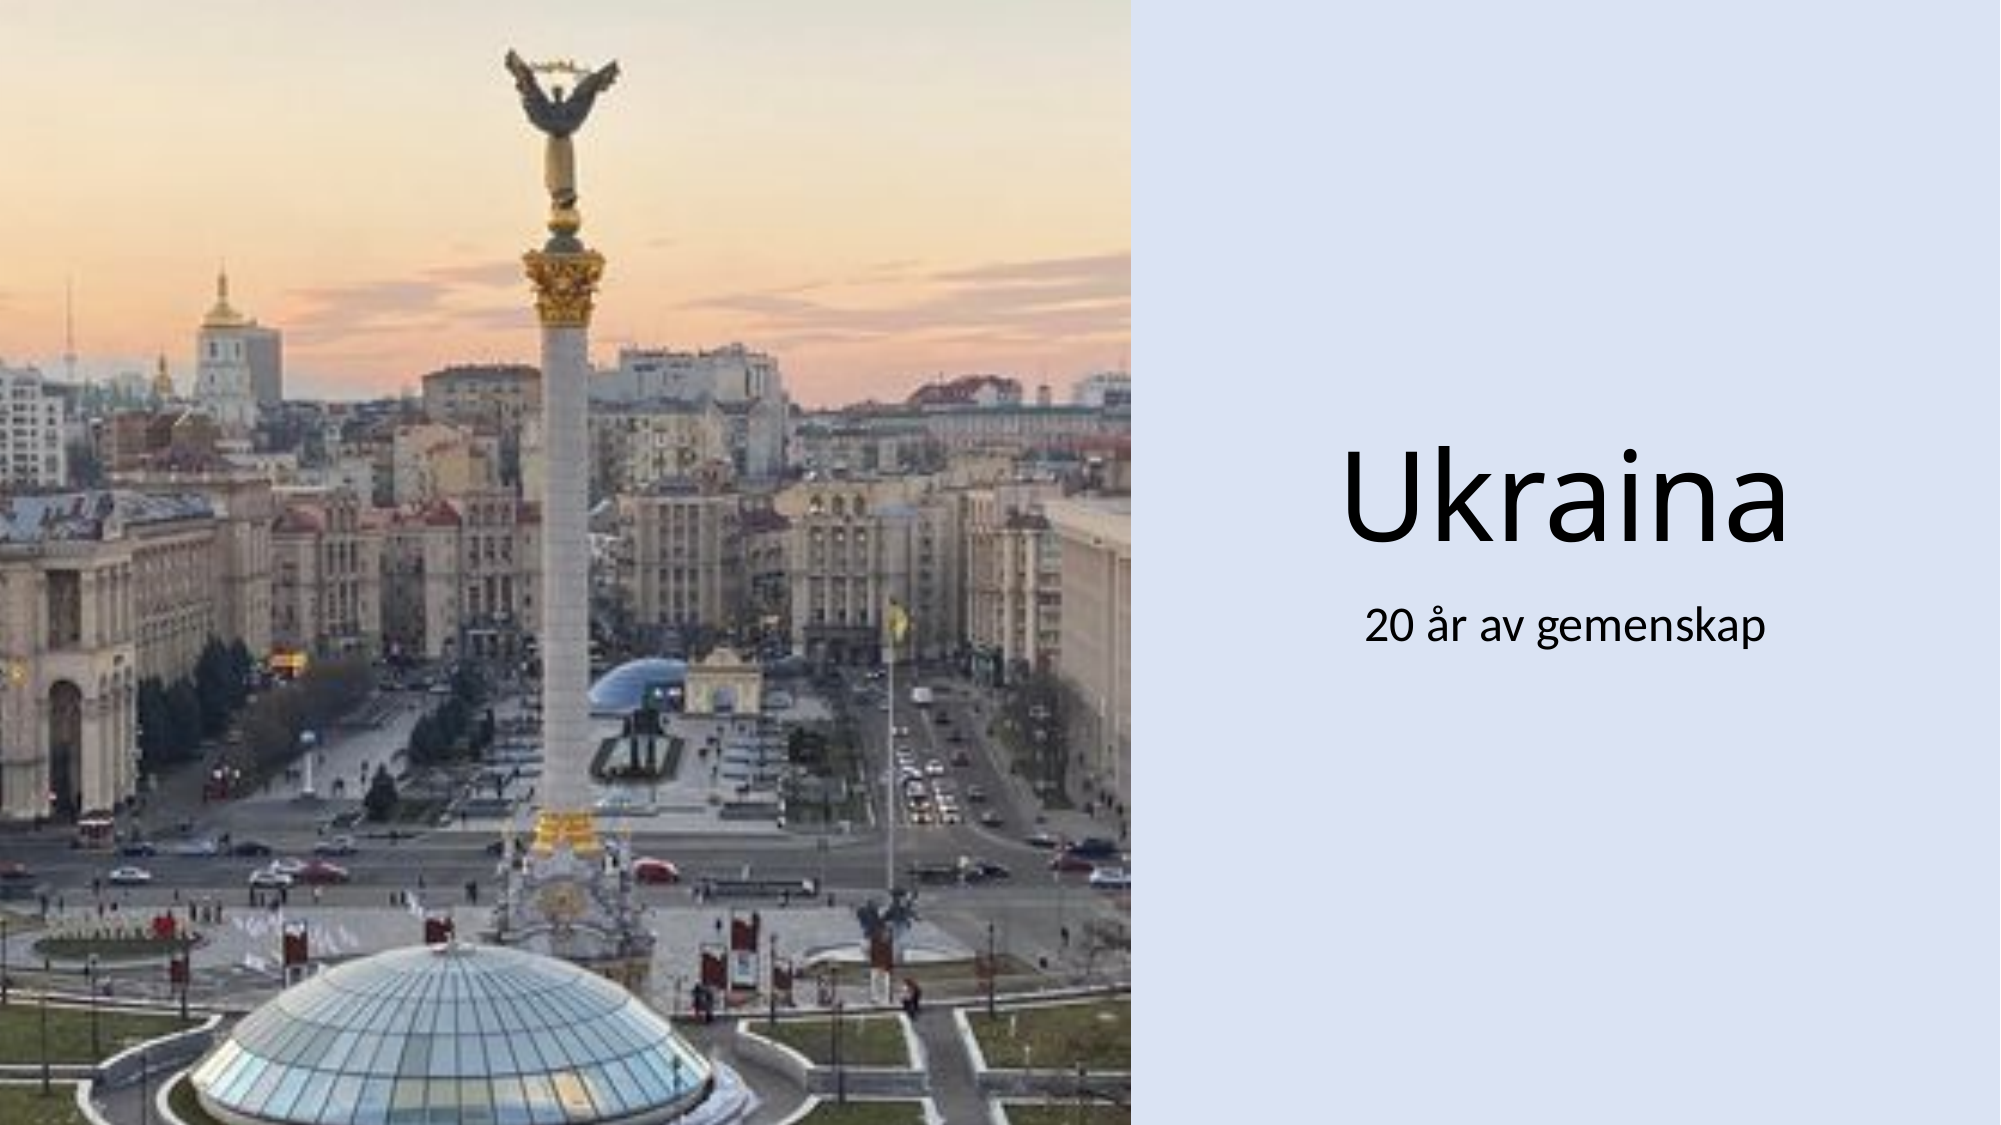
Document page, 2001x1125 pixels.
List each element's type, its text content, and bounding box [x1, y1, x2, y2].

subtitle 20 år av gemenskap [1167, 590, 1965, 863]
title Ukraina [1167, 184, 1965, 576]
picture [0, 0, 1131, 1125]
